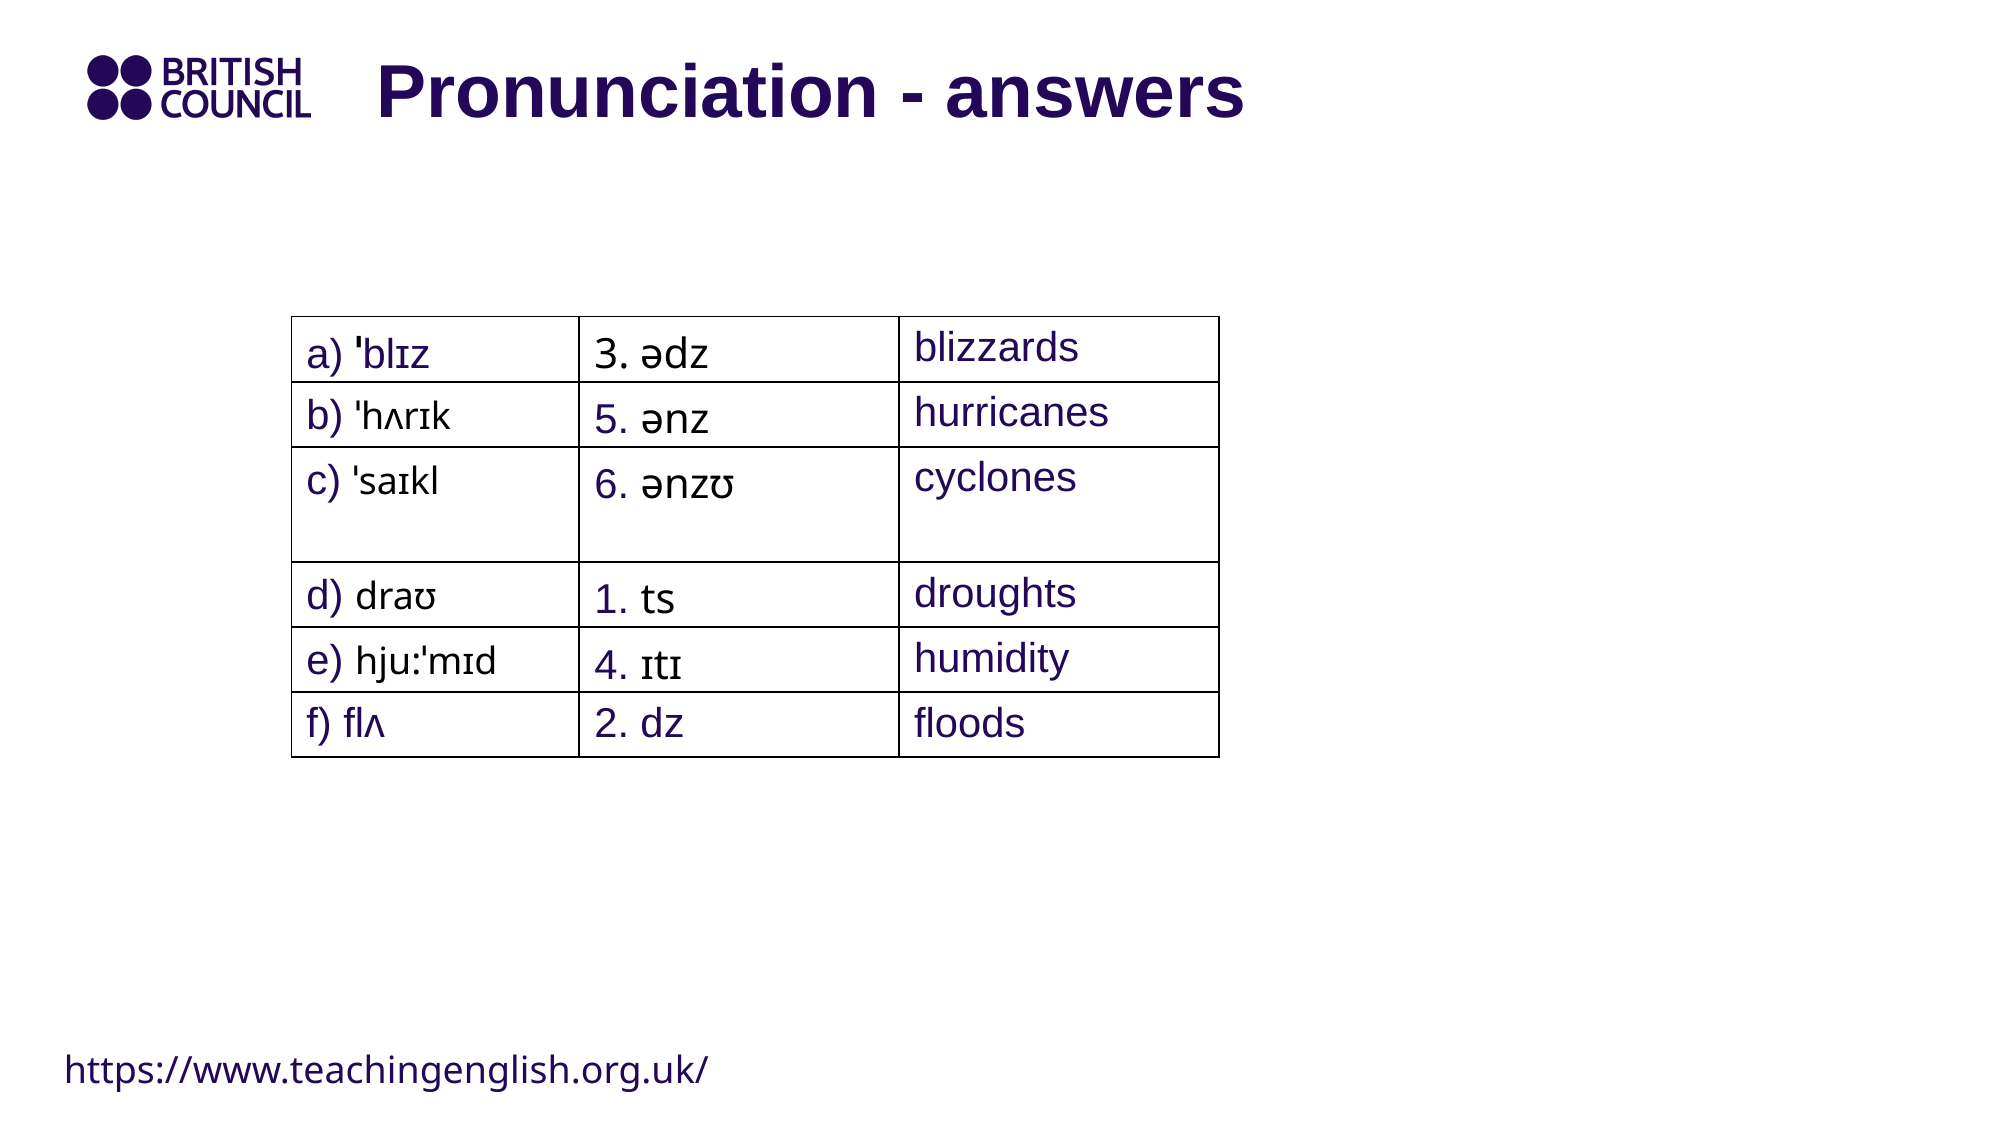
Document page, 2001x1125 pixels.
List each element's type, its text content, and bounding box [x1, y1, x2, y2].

table_cell d) draʊ [292, 563, 578, 626]
table_cell floods [900, 693, 1218, 756]
table_cell b) ˈhʌrɪk [292, 383, 578, 446]
table_header a) ˈblɪz [292, 317, 578, 381]
table_cell 6. ənzʊ [580, 448, 898, 561]
table_cell 5. ənz [580, 383, 898, 446]
table_cell f) flʌ [292, 693, 578, 756]
table_cell hurricanes [900, 383, 1218, 446]
table_cell 2. dz [580, 693, 898, 756]
text_box Pronunciation - answers [361, 34, 1362, 140]
text_box https://www.teachingenglish.org.uk/ [48, 1039, 1049, 1099]
table_cell droughts [900, 563, 1218, 626]
table_cell 4. ɪtɪ [580, 628, 898, 691]
table_cell c) ˈsaɪkl [292, 448, 578, 561]
table_cell 1. ts [580, 563, 898, 626]
table_header 3. ədz [580, 317, 898, 381]
table_cell e) hju:ˈmɪd [292, 628, 578, 691]
picture [86, 55, 312, 121]
table_cell cyclones [900, 448, 1218, 561]
table_header blizzards [900, 317, 1218, 381]
table_cell humidity [900, 628, 1218, 691]
